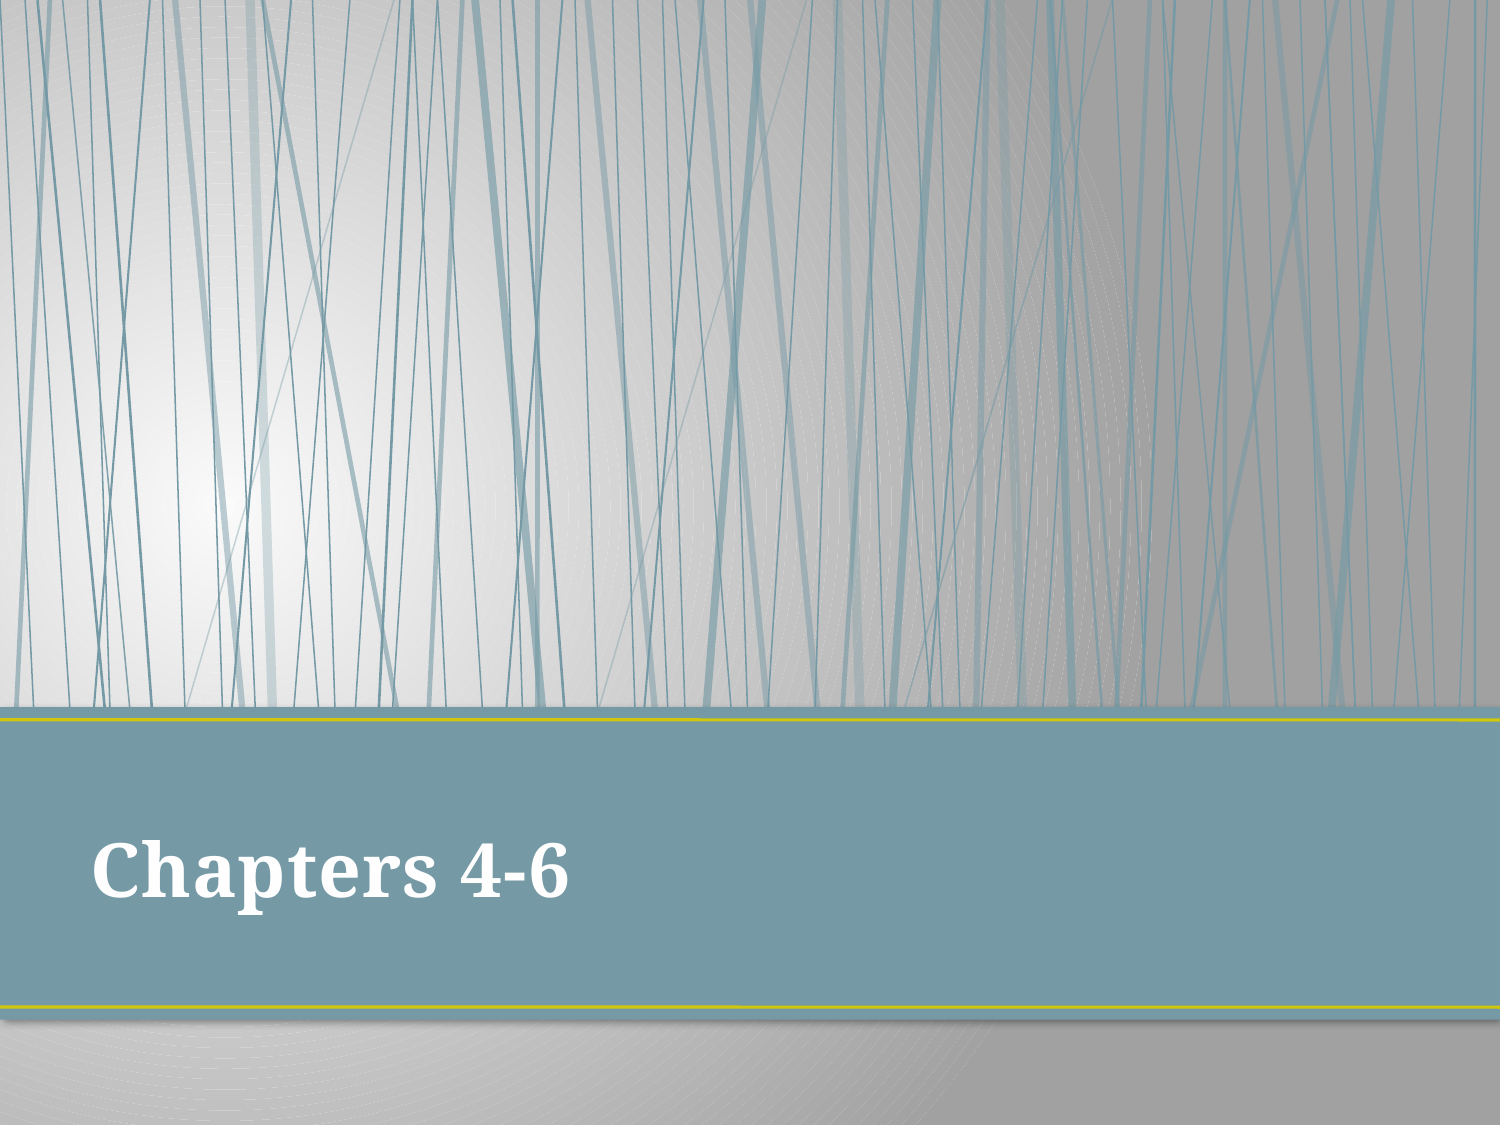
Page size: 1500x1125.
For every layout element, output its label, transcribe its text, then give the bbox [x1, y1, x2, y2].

title Chapters 4-6 [75, 732, 1438, 920]
